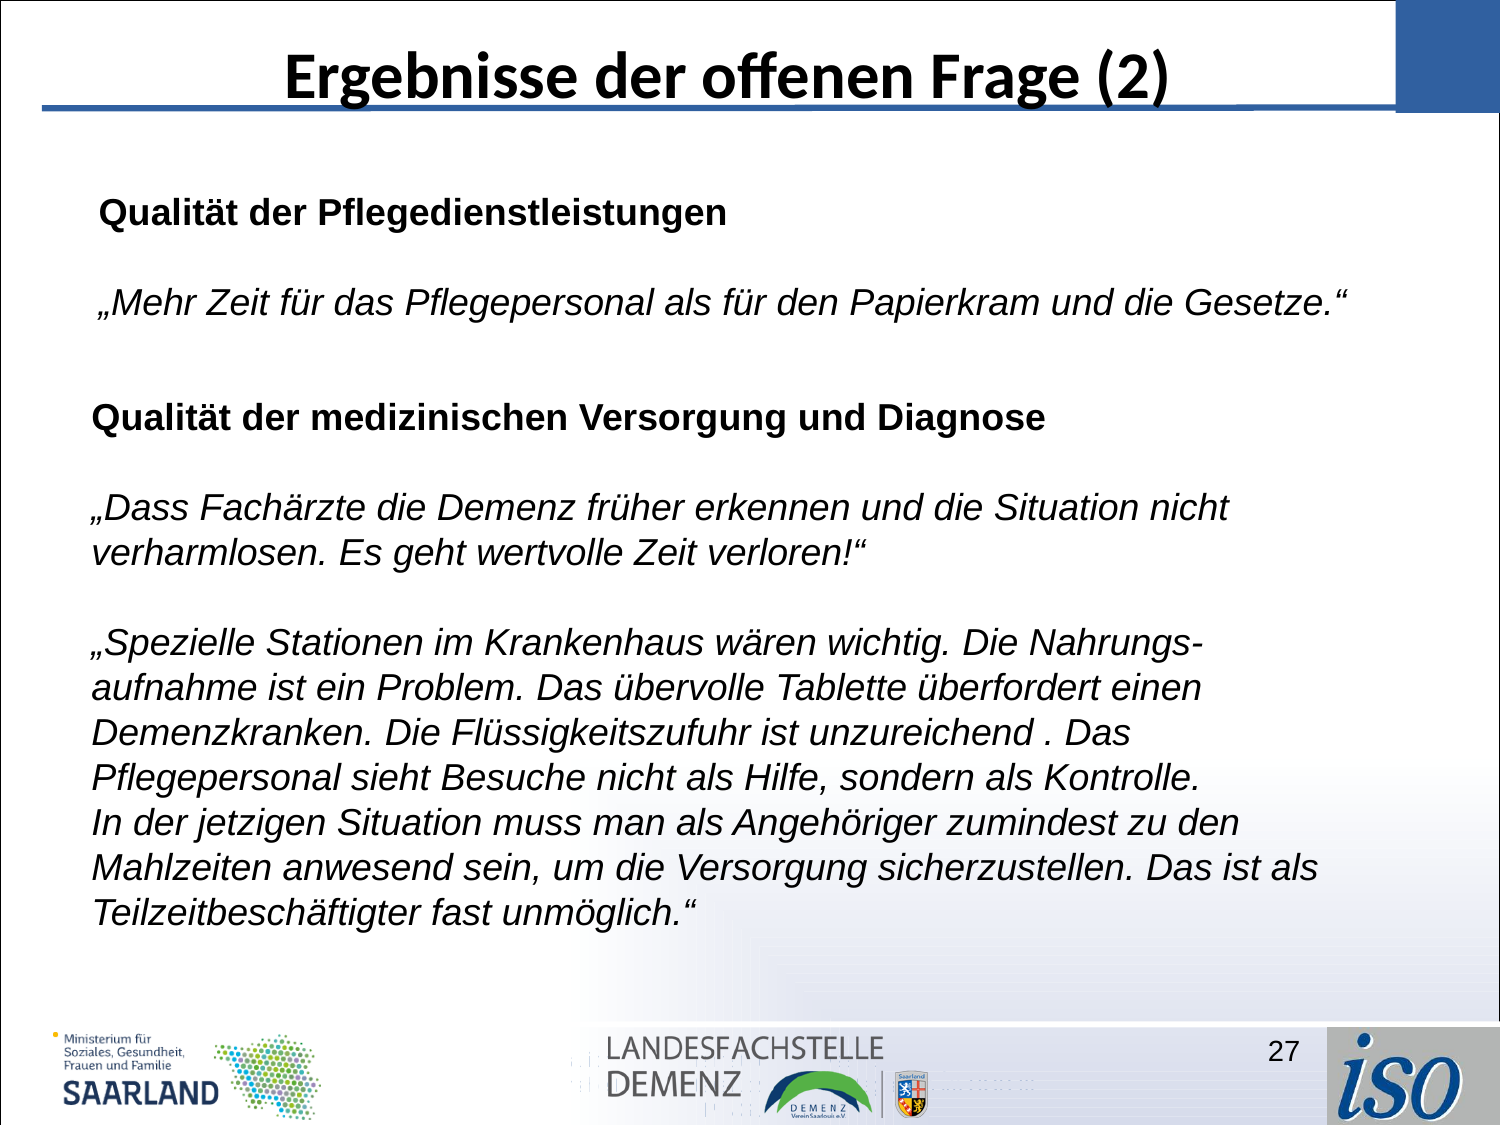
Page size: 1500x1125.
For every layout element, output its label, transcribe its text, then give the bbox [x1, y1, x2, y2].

text_box Qualität der Pflegedienstleistungen „Mehr Zeit für das Pflegepersonal als für den Papierkram und die Gesetze.“ [83, 180, 1363, 331]
text_box Ergebnisse der offenen Frage (2) [53, 30, 1403, 114]
picture [53, 1032, 321, 1120]
text_box [41, 172, 1483, 929]
text_box Qualität der medizinischen Versorgung und Diagnose „Dass Fachärzte die Demenz früher erkennen und die Situation nicht verharmlosen. Es geht wertvolle Zeit verloren!“ „Spezielle Stationen im Krankenhaus wären wichtig. Die Nahrungs-aufnahme ist ein Problem. Das übervolle Tablette überfordert einen Demenzkranken. Die Flüssigkeitszufuhr ist unzureichend . Das Pflegepersonal sieht Besuche nicht als Hilfe, sondern als Kontrolle. In der jetzigen Situation muss man als Angehöriger zumindest zu den Mahlzeiten anwesend sein, um die Versorgung sicherzustellen. Das ist als Teilzeitbeschäftigter fast unmöglich.“ [76, 385, 1344, 1030]
picture [1327, 1027, 1500, 1125]
slide_number 27 [991, 1030, 1316, 1103]
picture [608, 1036, 928, 1118]
